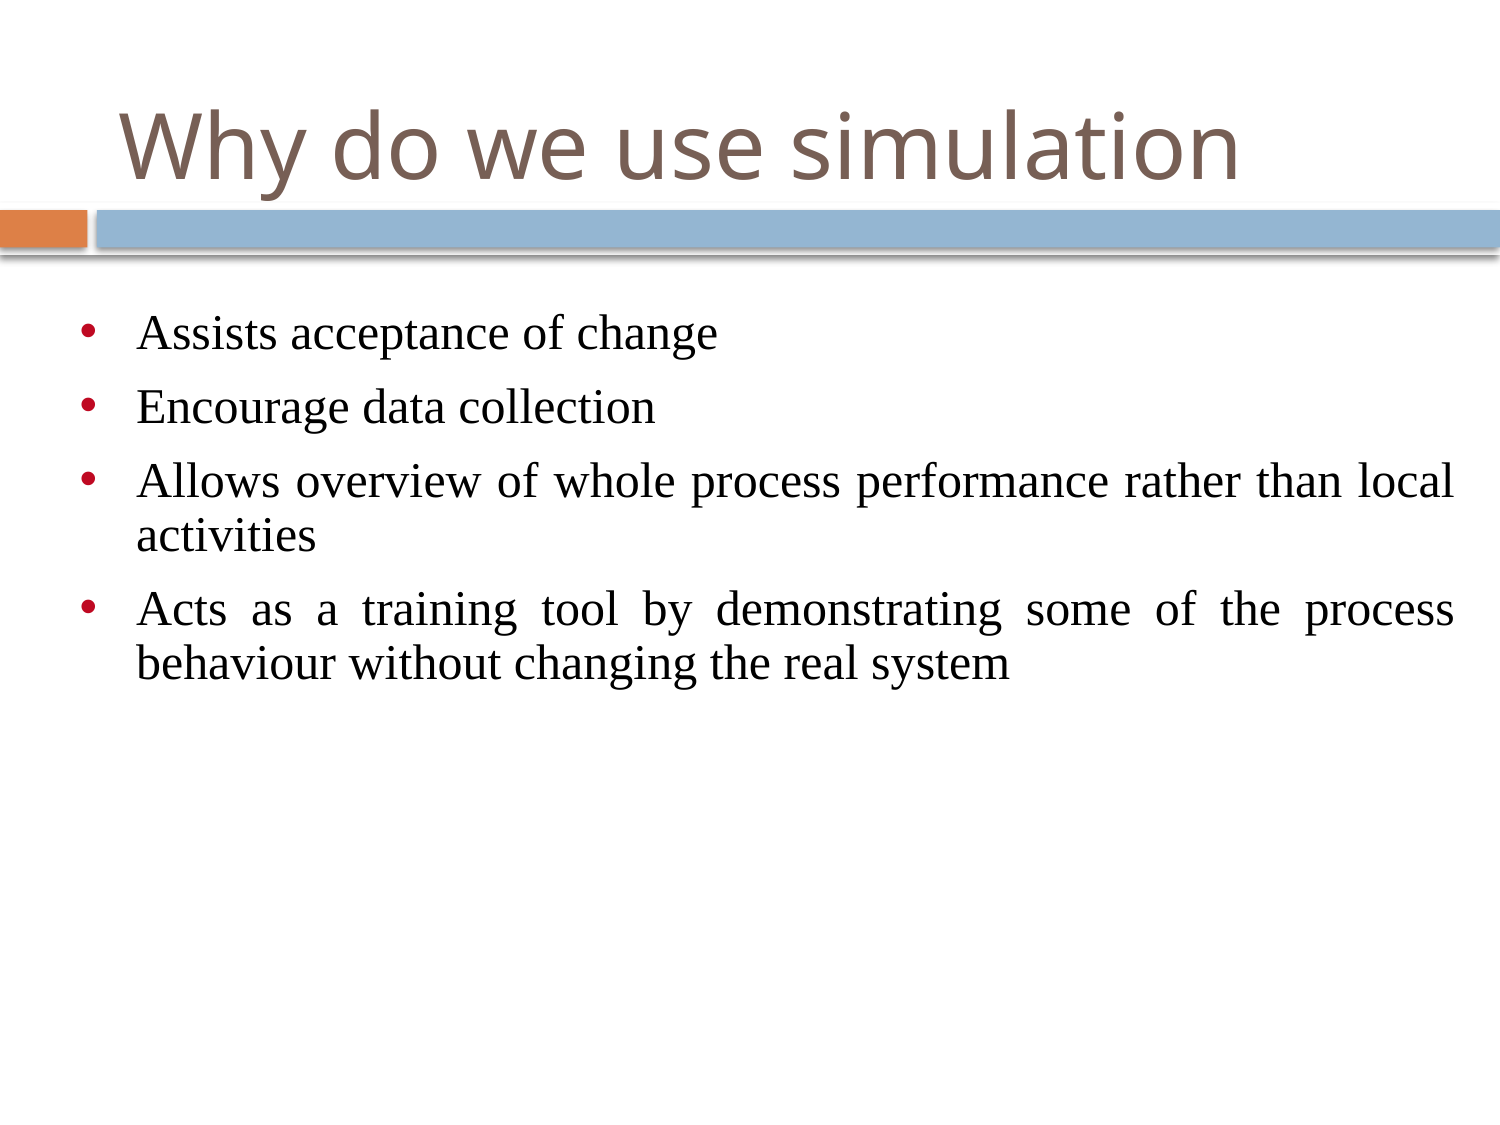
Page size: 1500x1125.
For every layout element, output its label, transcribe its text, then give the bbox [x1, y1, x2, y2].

text_box Assists acceptance of change Encourage data collection Allows overview of whole process performance rather than local activities Acts as a training tool by demonstrating some of the process behaviour without changing the real system [64, 298, 1471, 772]
title Why do we use simulation [103, 72, 1397, 213]
